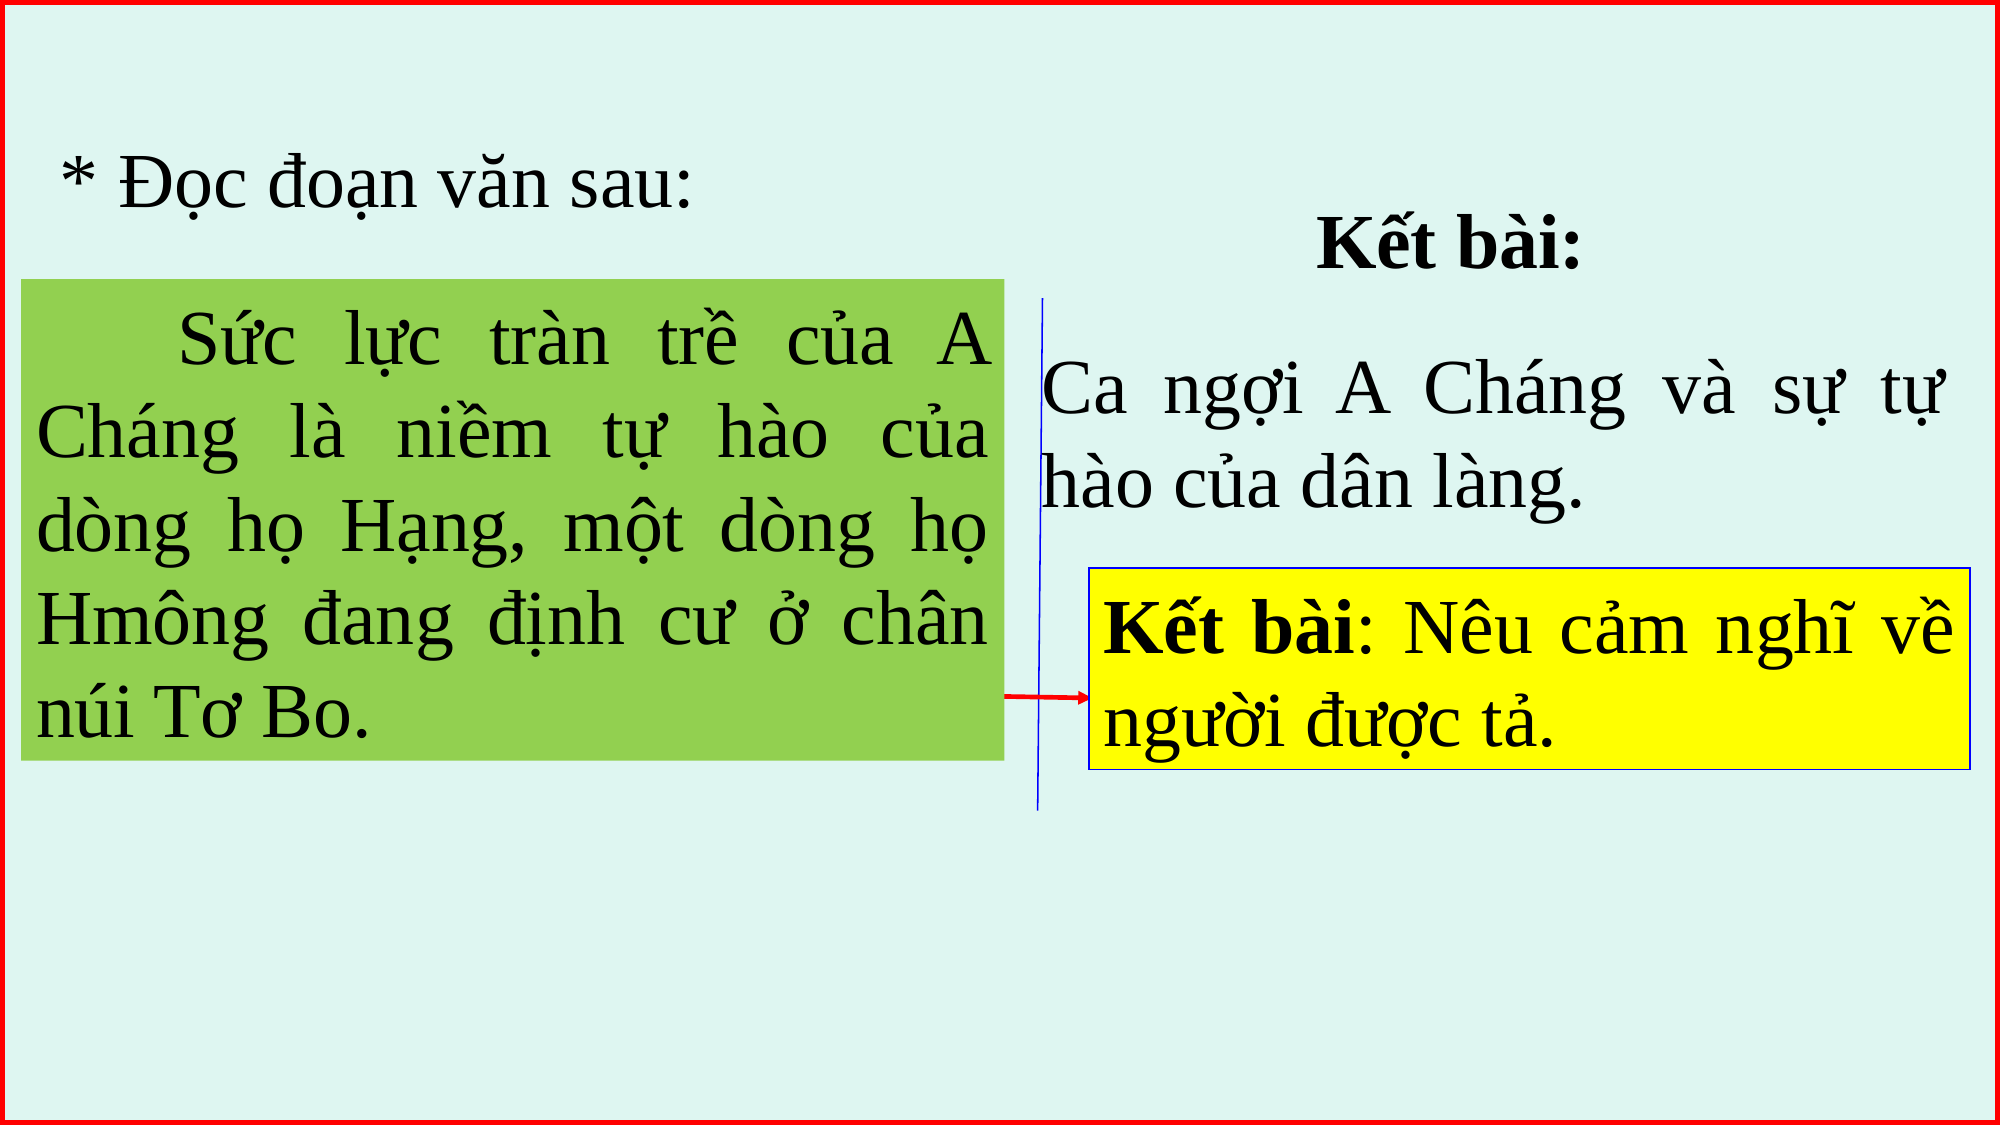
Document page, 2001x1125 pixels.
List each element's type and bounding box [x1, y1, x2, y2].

text_box [0, 0, 2000, 1125]
